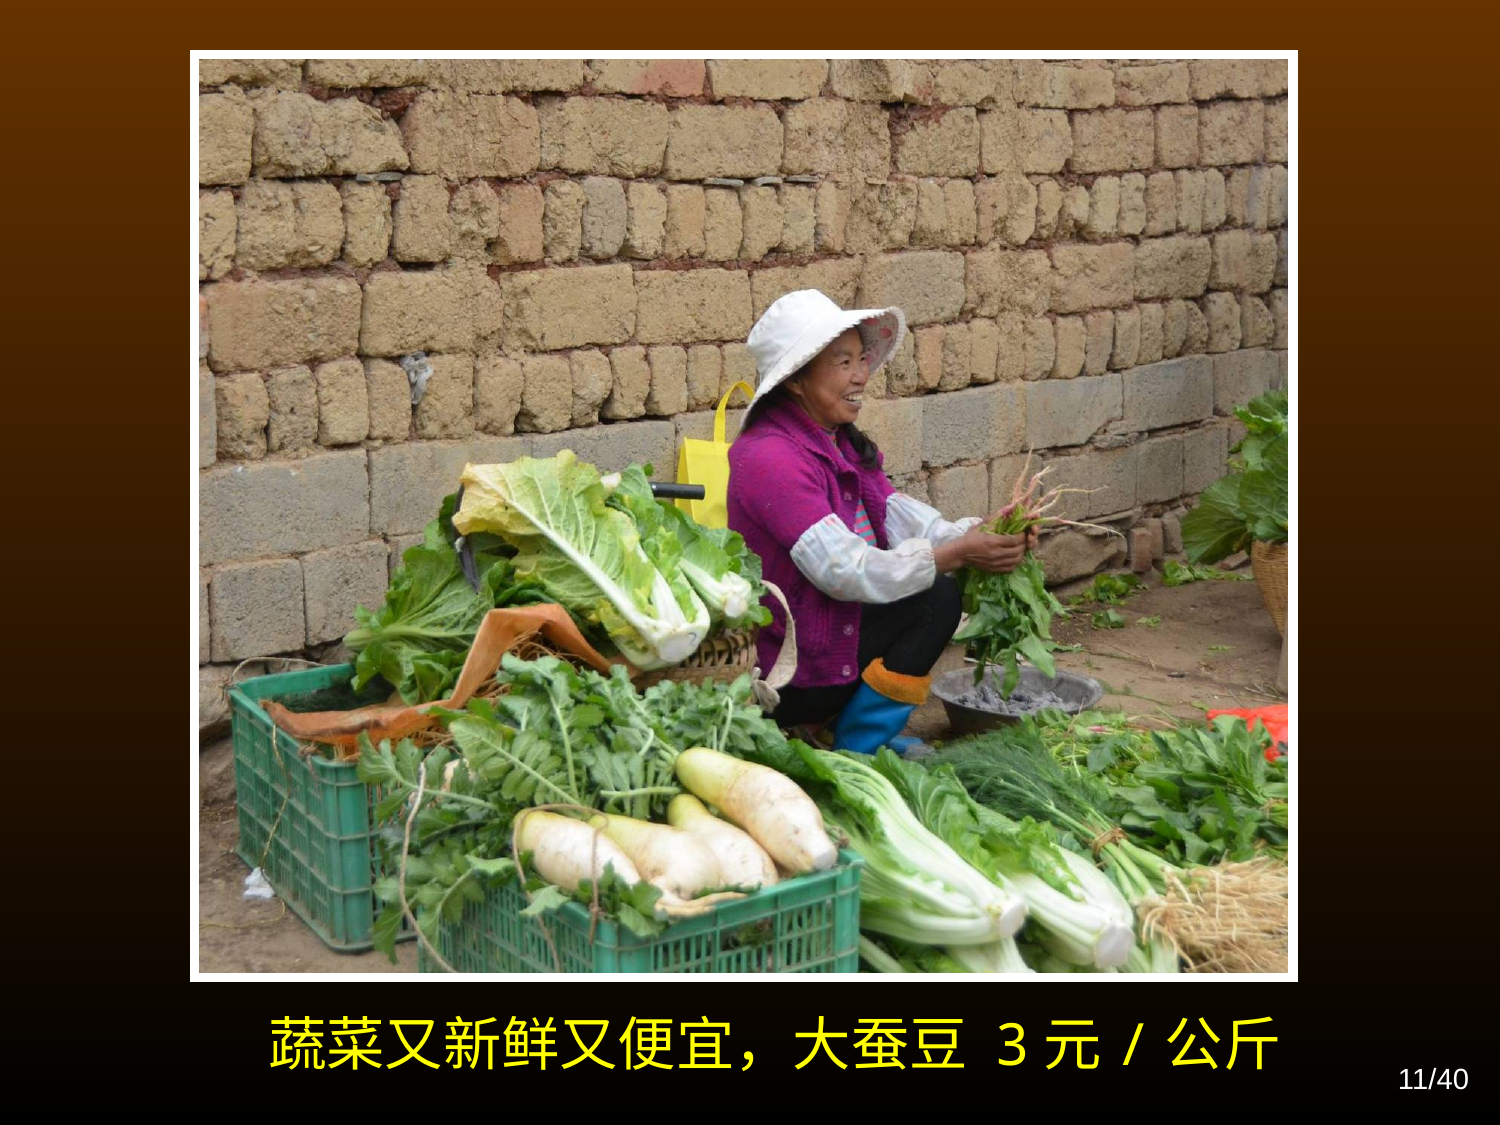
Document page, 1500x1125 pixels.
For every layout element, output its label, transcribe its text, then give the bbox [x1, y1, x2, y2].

slide_number 11/40 [1375, 1052, 1485, 1105]
text_box 蔬菜又新鲜又便宜，大蚕豆 3元/公斤 [253, 999, 1365, 1085]
text_box [194, 54, 1294, 978]
